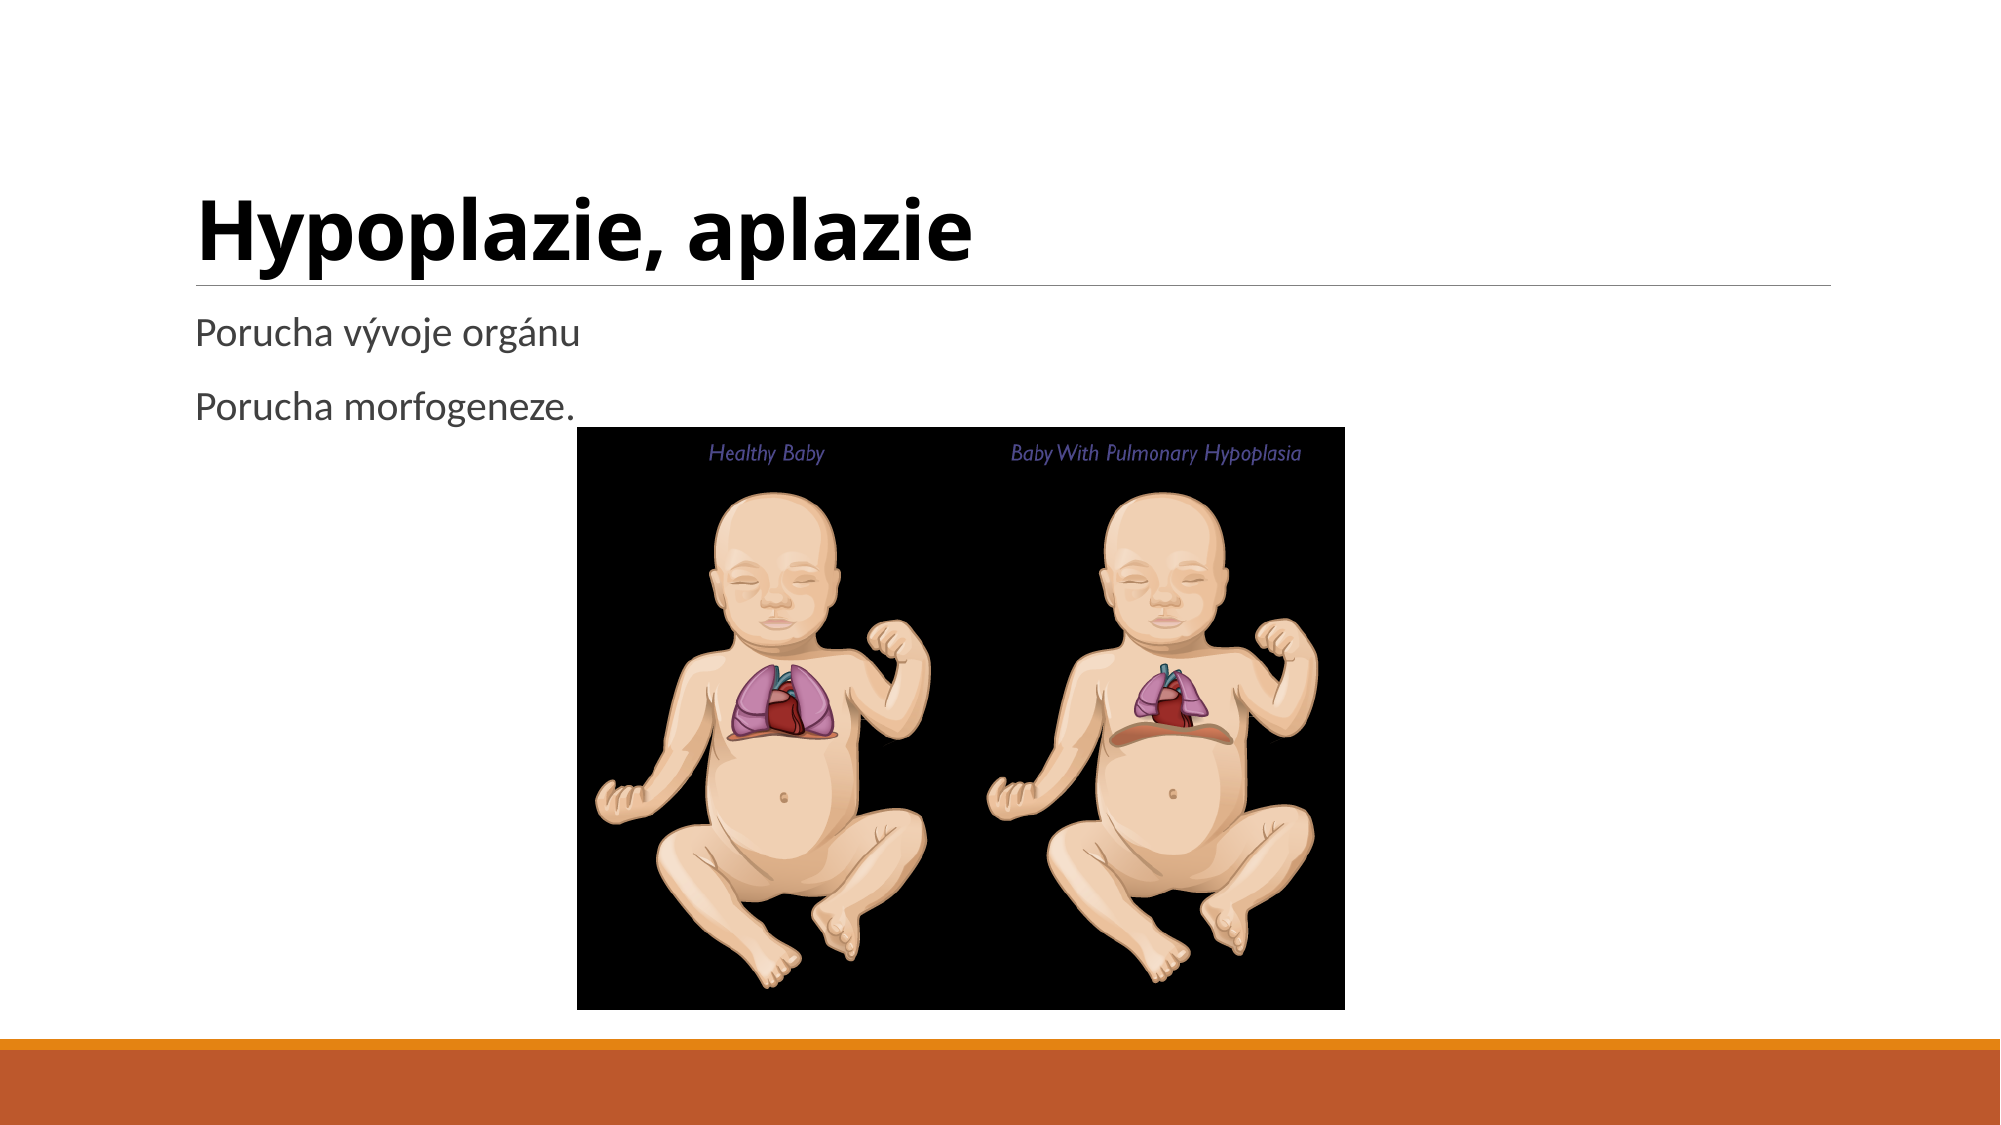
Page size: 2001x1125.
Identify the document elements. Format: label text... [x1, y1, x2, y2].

list Porucha vývoje orgánu Porucha morfogeneze. [180, 302, 1830, 963]
title Hypoplazie, aplazie [180, 47, 1830, 285]
picture [576, 426, 1346, 1011]
